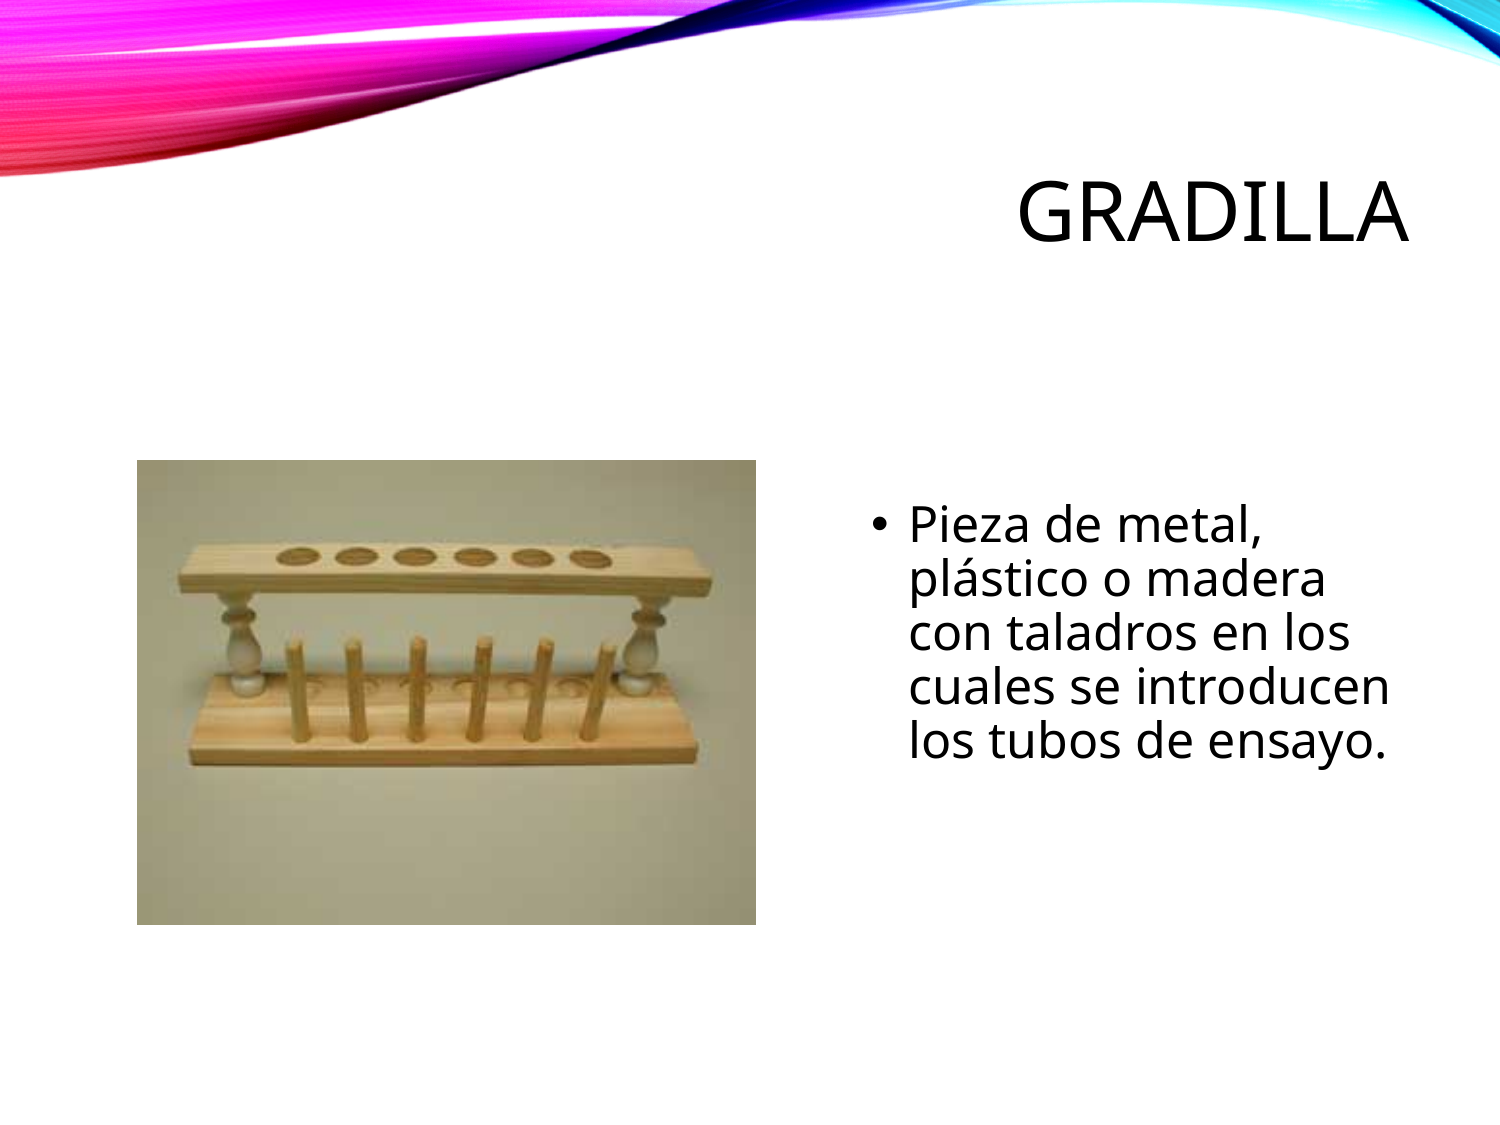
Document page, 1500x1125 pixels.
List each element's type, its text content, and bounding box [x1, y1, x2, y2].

picture [0, 0, 1500, 178]
title Gradilla [135, 117, 1425, 313]
list Pieza de metal, plástico o madera con taladros en los cuales se introducen los tubos de ensayo. [856, 491, 1412, 999]
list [137, 460, 757, 926]
